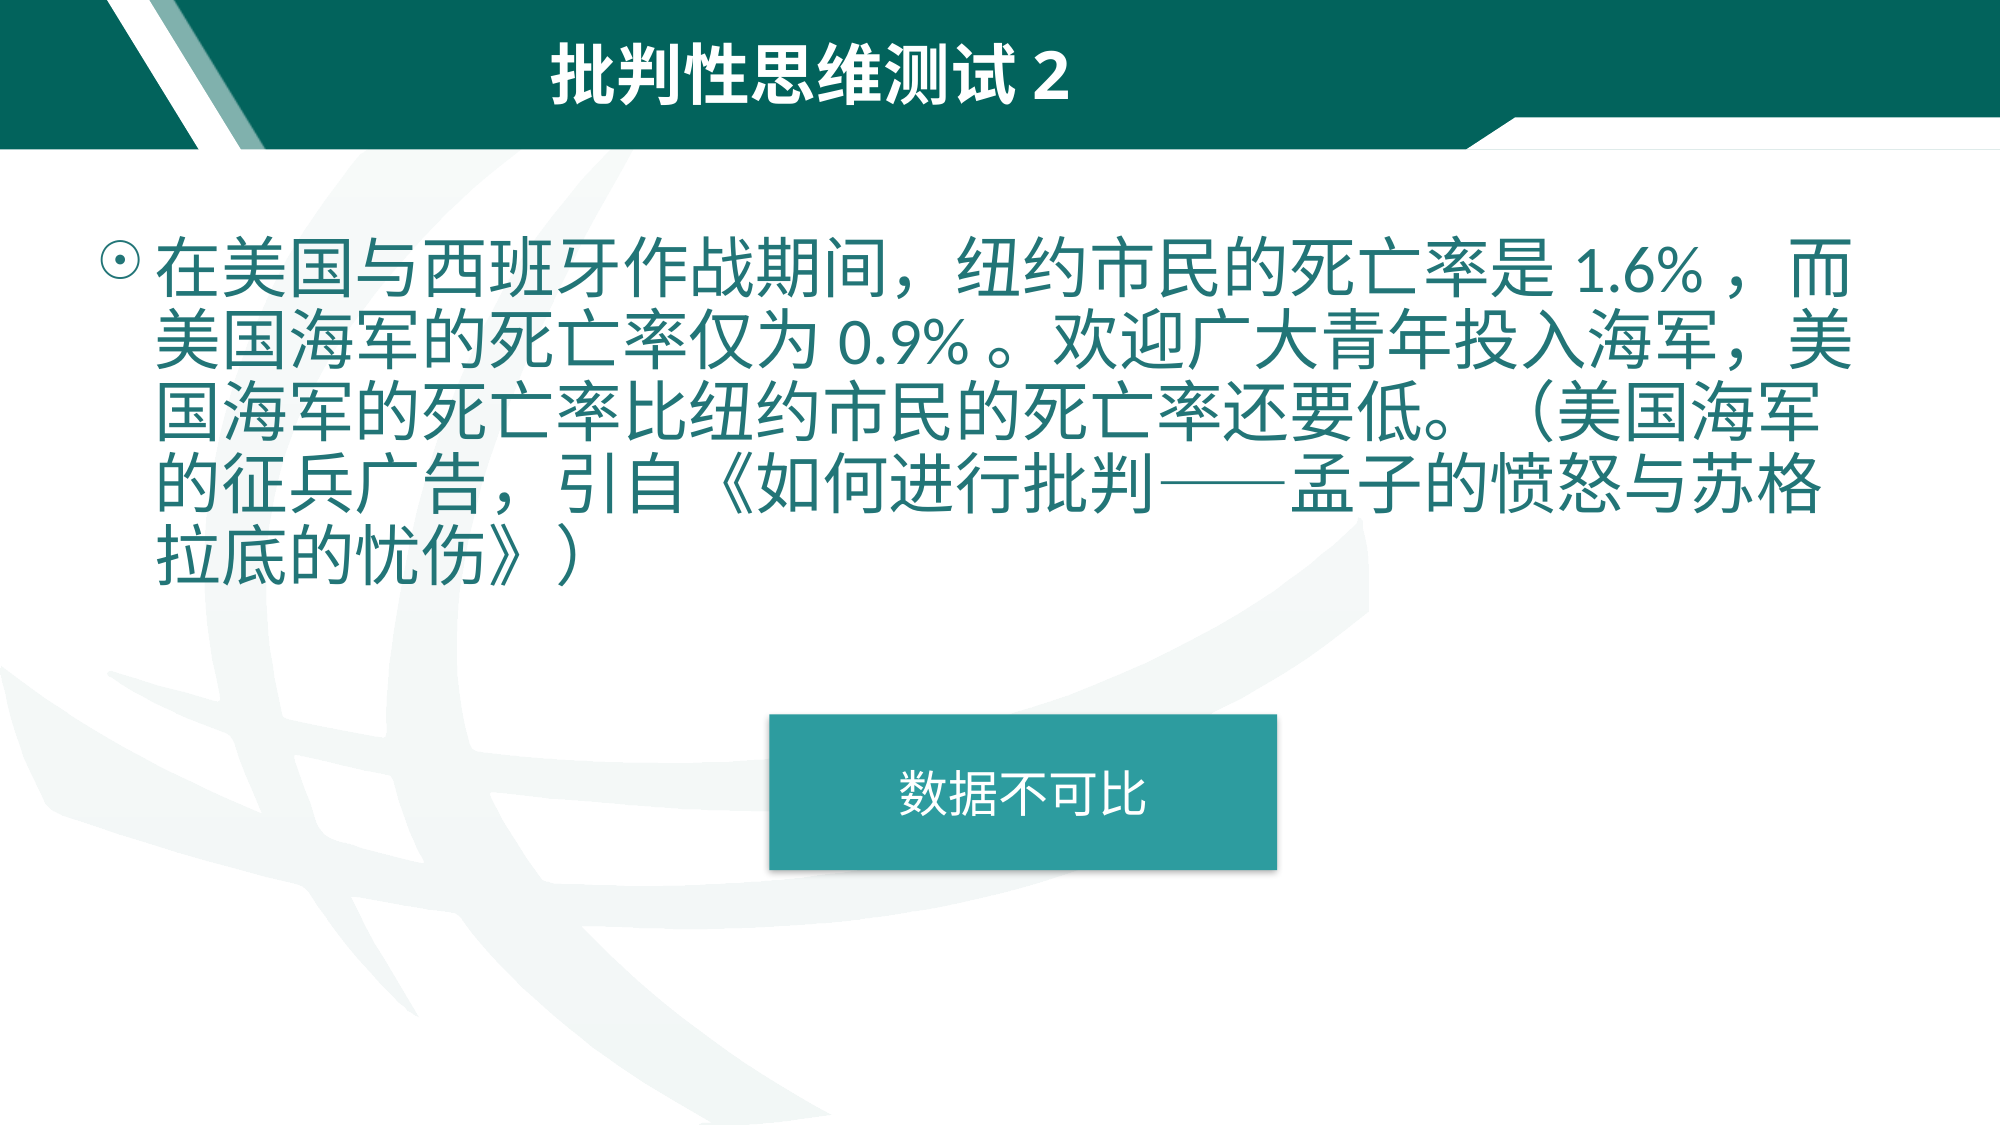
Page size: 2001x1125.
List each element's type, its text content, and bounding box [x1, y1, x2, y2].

text_box 数据不可比 [768, 713, 1278, 871]
title 批判性思维测试2 [534, 0, 1142, 122]
list 在美国与西班牙作战期间，纽约市民的死亡率是1.6%，而美国海军的死亡率仅为0.9%。欢迎广大青年投入海军，美国海军的死亡率比纽约市民的死亡率还要低。（美国海军的征兵广告，引自《如何进行批判——孟子的愤怒与苏格拉底的忧伤》） [81, 227, 1896, 1047]
